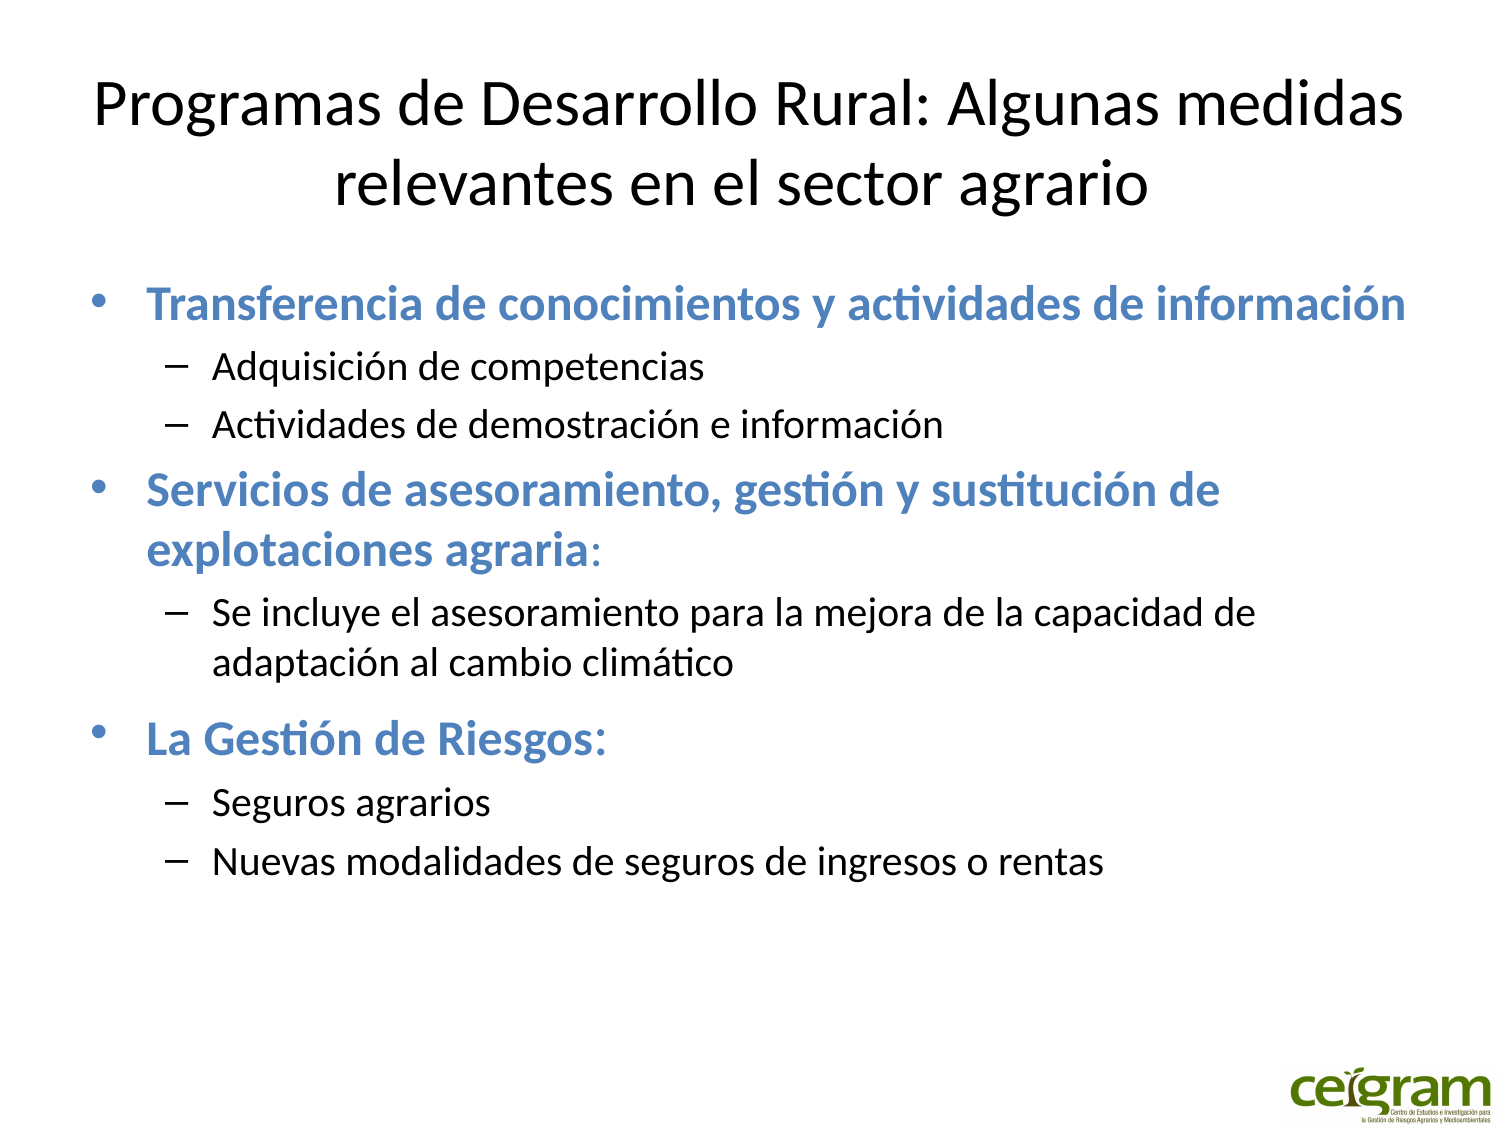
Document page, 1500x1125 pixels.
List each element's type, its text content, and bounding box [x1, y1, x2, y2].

title Programas de Desarrollo Rural: Algunas medidas relevantes en el sector agrario [75, 45, 1425, 233]
picture [1281, 1064, 1500, 1125]
list Transferencia de conocimientos y actividades de información Adquisición de competencias Actividades de demostración e información Servicios de asesoramiento, gestión y sustitución de explotaciones agraria: Se incluye el asesoramiento para la mejora de la capacidad de adaptación al cambio climático La Gestión de Riesgos: Seguros agrarios Nuevas modalidades de seguros de ingresos o rentas [75, 262, 1425, 1005]
